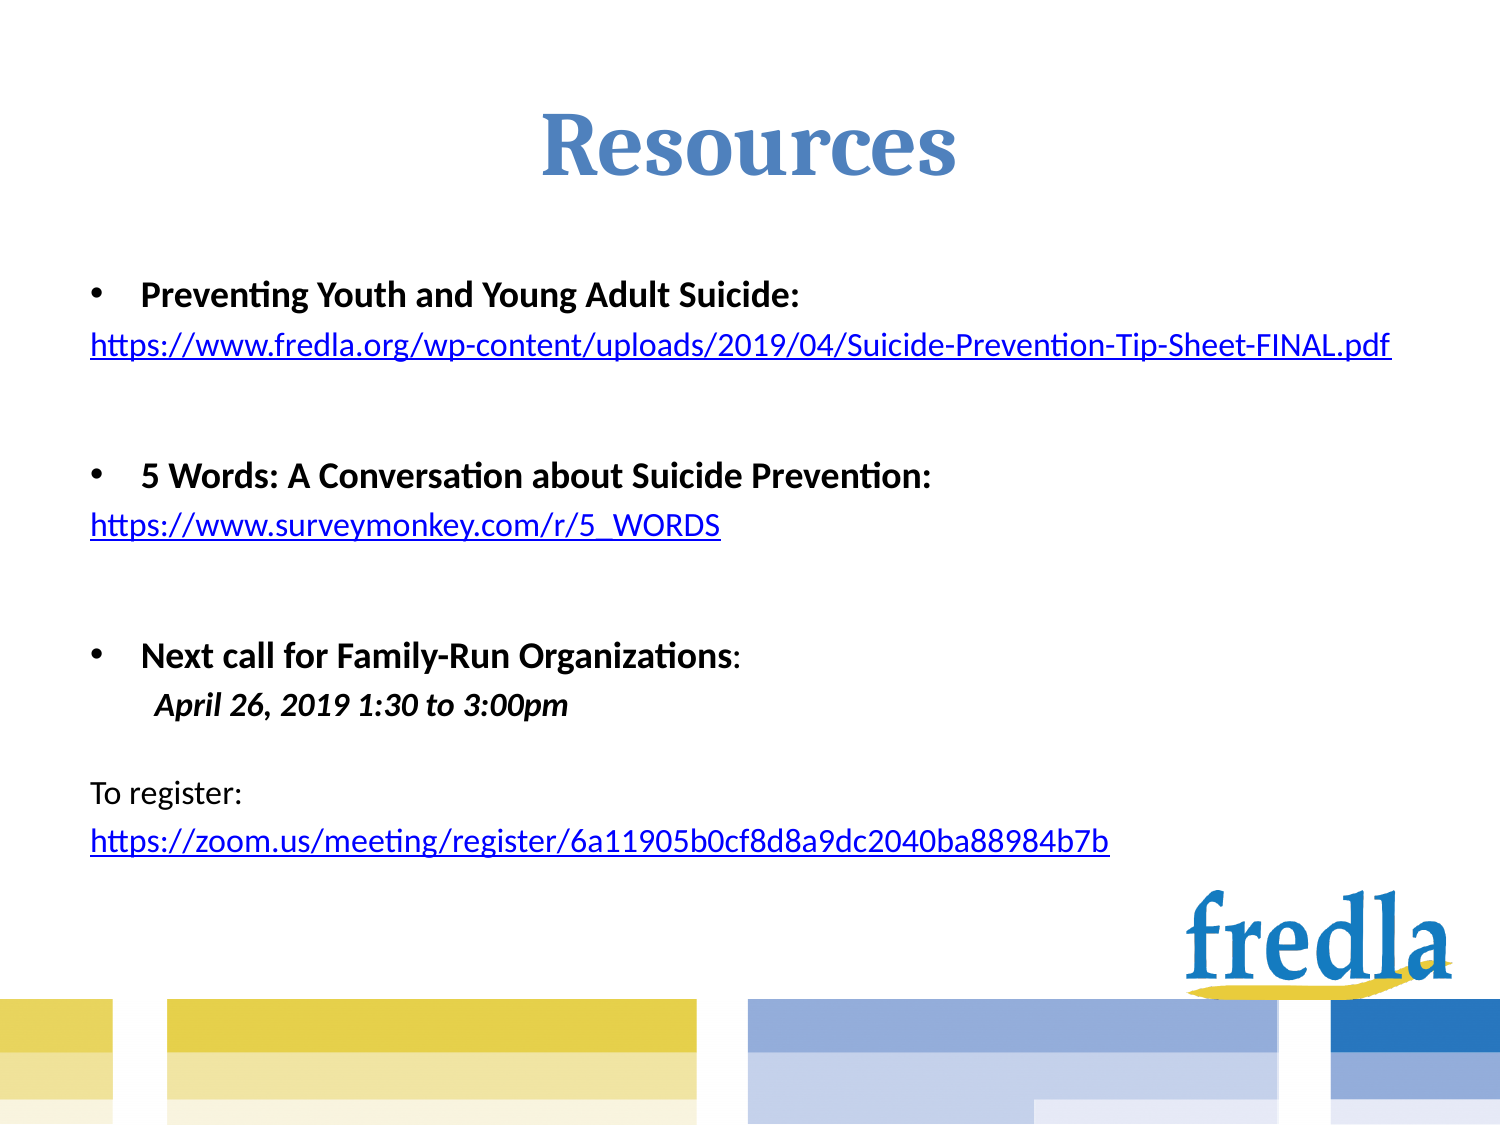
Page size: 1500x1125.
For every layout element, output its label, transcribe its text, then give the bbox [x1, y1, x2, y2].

picture [0, 890, 1500, 1125]
title Resources [75, 45, 1425, 233]
list Preventing Youth and Young Adult Suicide: https://www.fredla.org/wp-content/uploads/2019/04/Suicide-Prevention-Tip-Sheet-FINAL.pdf 5 Words: A Conversation about Suicide Prevention: https://www.surveymonkey.com/r/5_WORDS Next call for Family-Run Organizations: April 26, 2019 1:30 to 3:00pm To register: https://zoom.us/meeting/register/6a11905b0cf8d8a9dc2040ba88984b7b [75, 262, 1425, 891]
